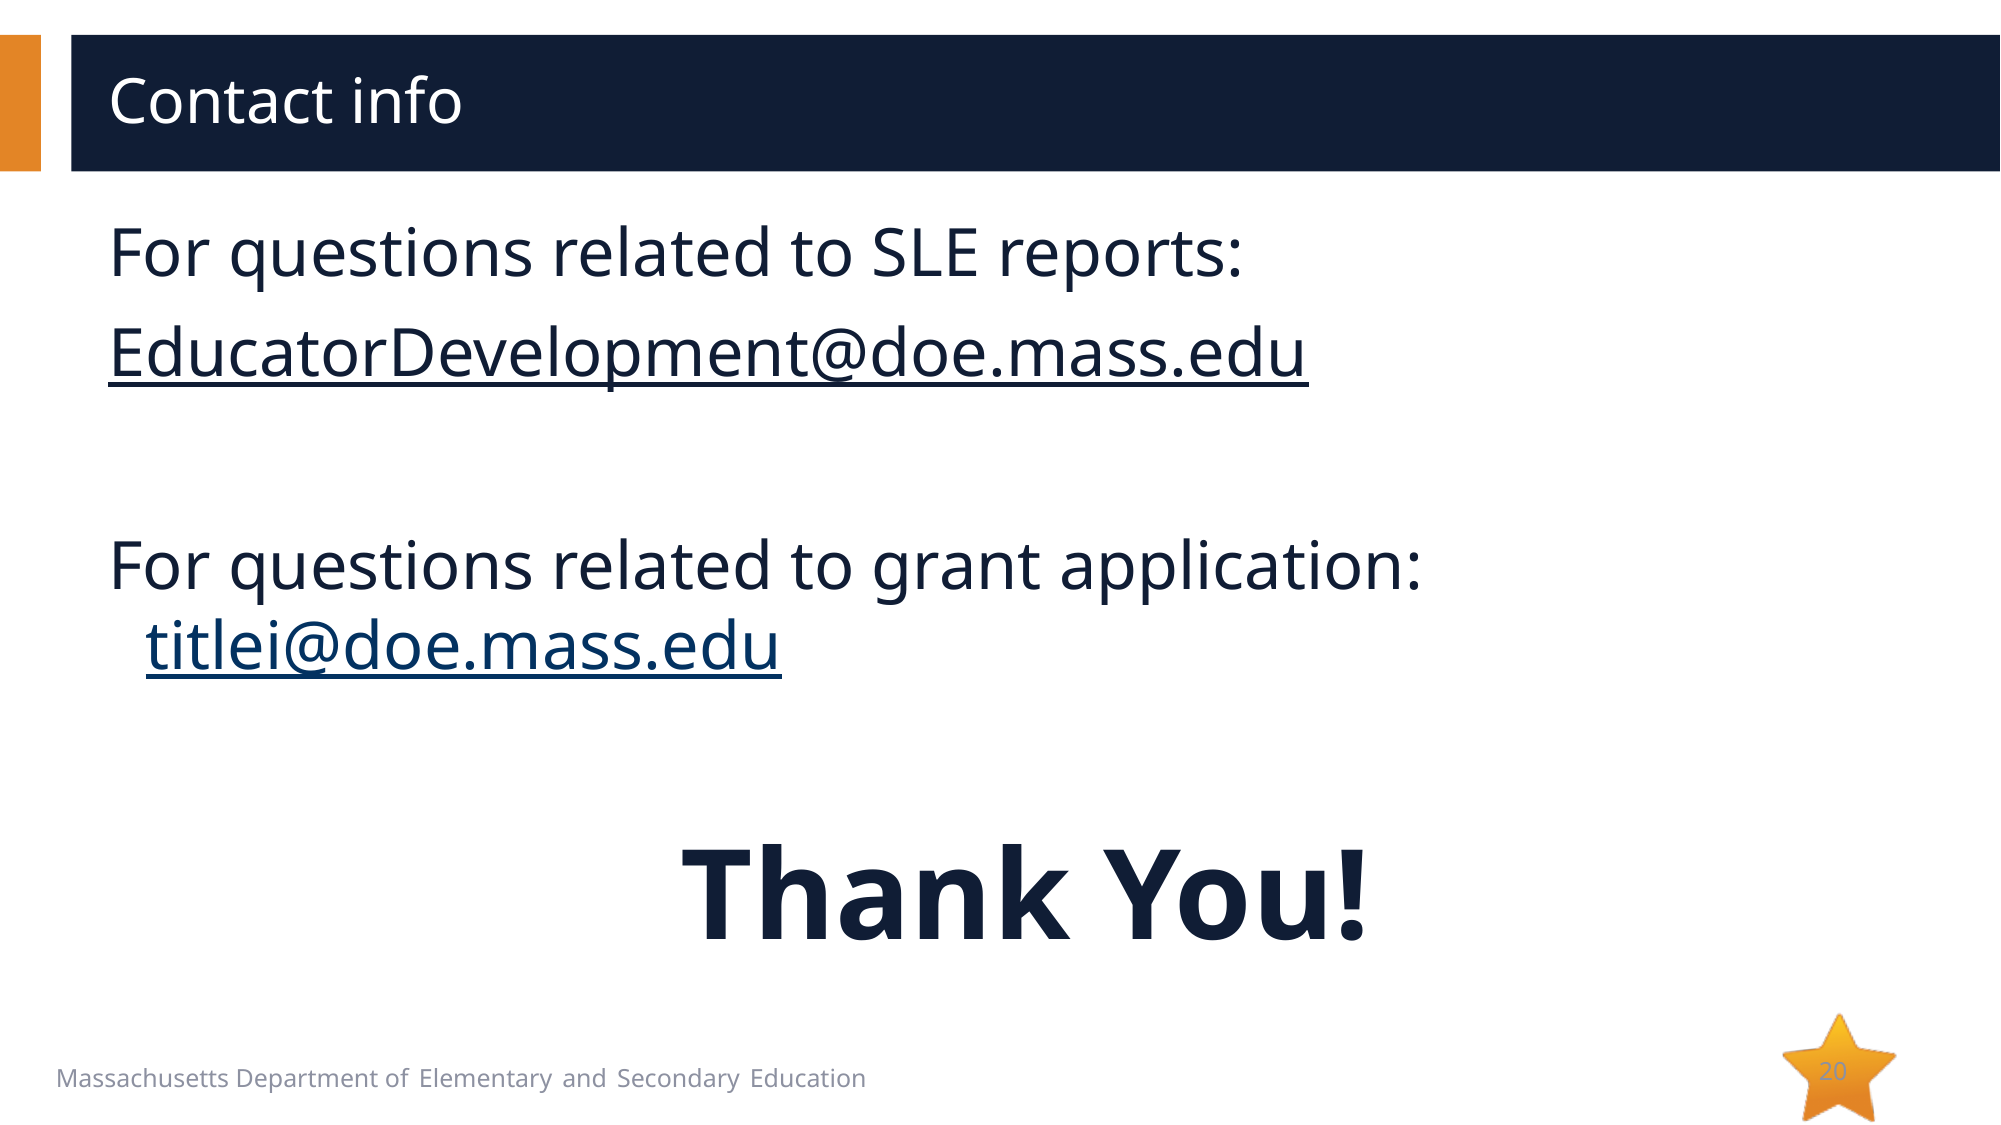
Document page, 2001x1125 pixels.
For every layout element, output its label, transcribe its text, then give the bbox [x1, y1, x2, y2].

slide_number 20 [1412, 1042, 1863, 1103]
list For questions related to SLE reports: EducatorDevelopment@doe.mass.edu For questions related to grant application: titlei@doe.mass.edu Thank You! [93, 201, 1959, 1031]
picture [1775, 1031, 1909, 1125]
title Contact info [93, 47, 1959, 159]
